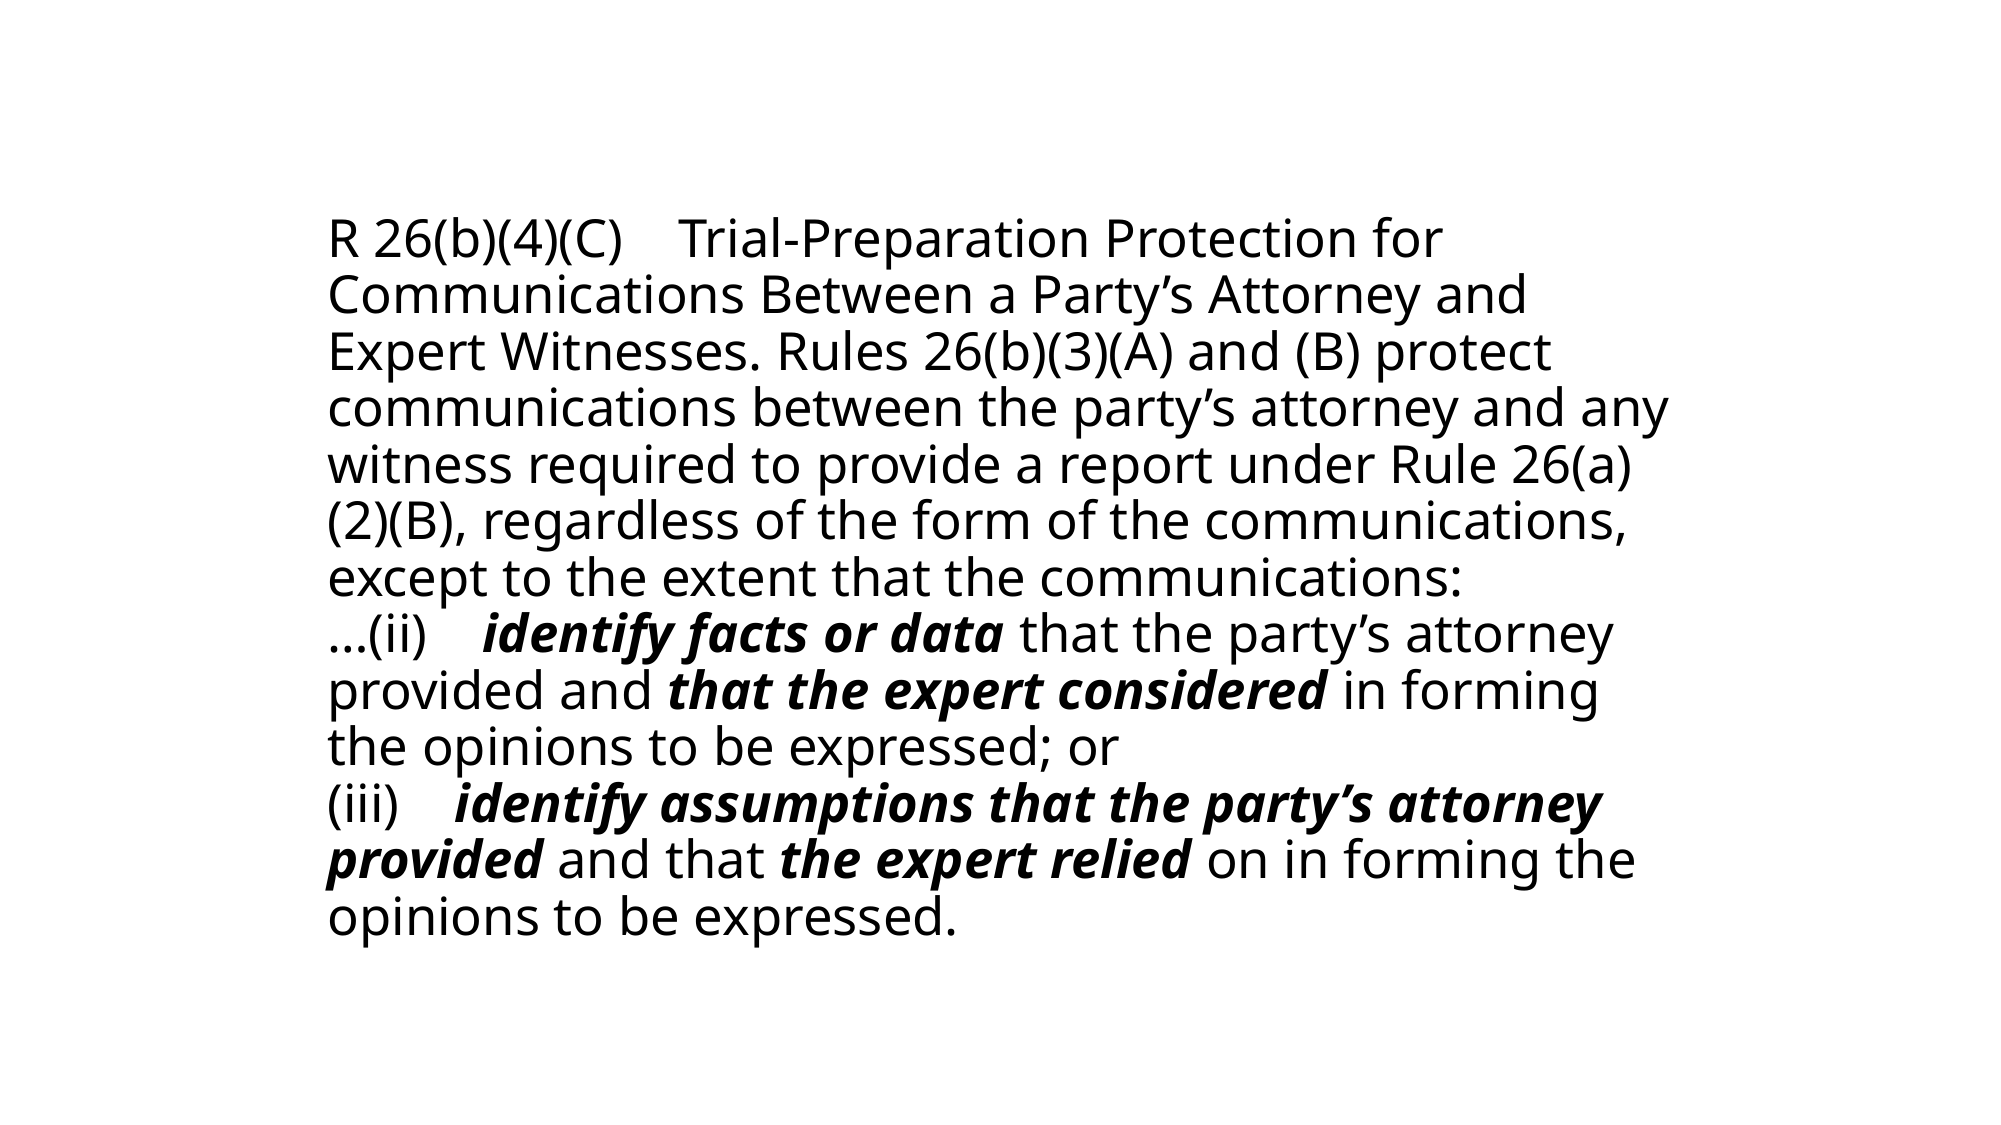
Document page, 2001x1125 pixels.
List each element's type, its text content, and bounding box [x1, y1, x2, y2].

title R 26(b)(4)(C) Trial-Preparation Protection for Communications Between a Party’s Attorney and Expert Witnesses. Rules 26(b)(3)(A) and (B) protect communications between the party’s attorney and any witness required to provide a report under Rule 26(a)(2)(B), regardless of the form of the communications, except to the extent that the communications: …(ii) identify facts or data that the party’s attorney provided and that the expert considered in forming the opinions to be expressed; or (iii) identify assumptions that the party’s attorney provided and that the expert relied on in forming the opinions to be expressed. [312, 174, 1688, 985]
